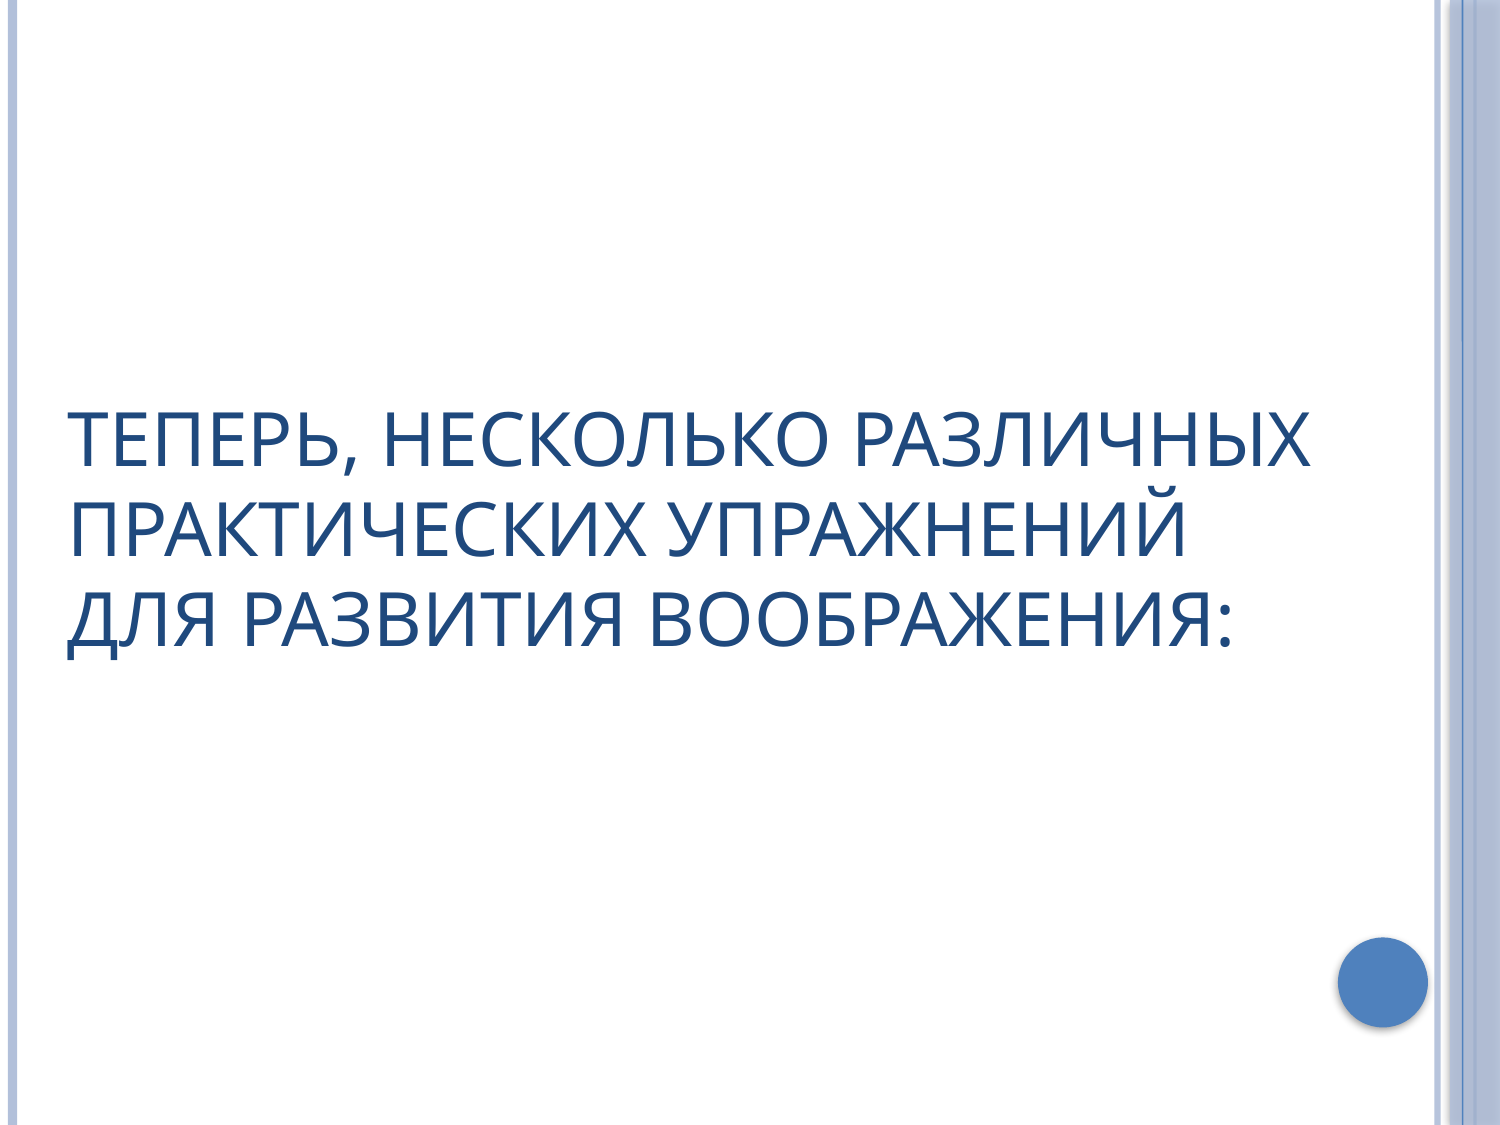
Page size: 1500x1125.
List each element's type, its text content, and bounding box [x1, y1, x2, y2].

title Теперь, несколько различных практических упражнений для развития воображения: [53, 267, 1365, 669]
